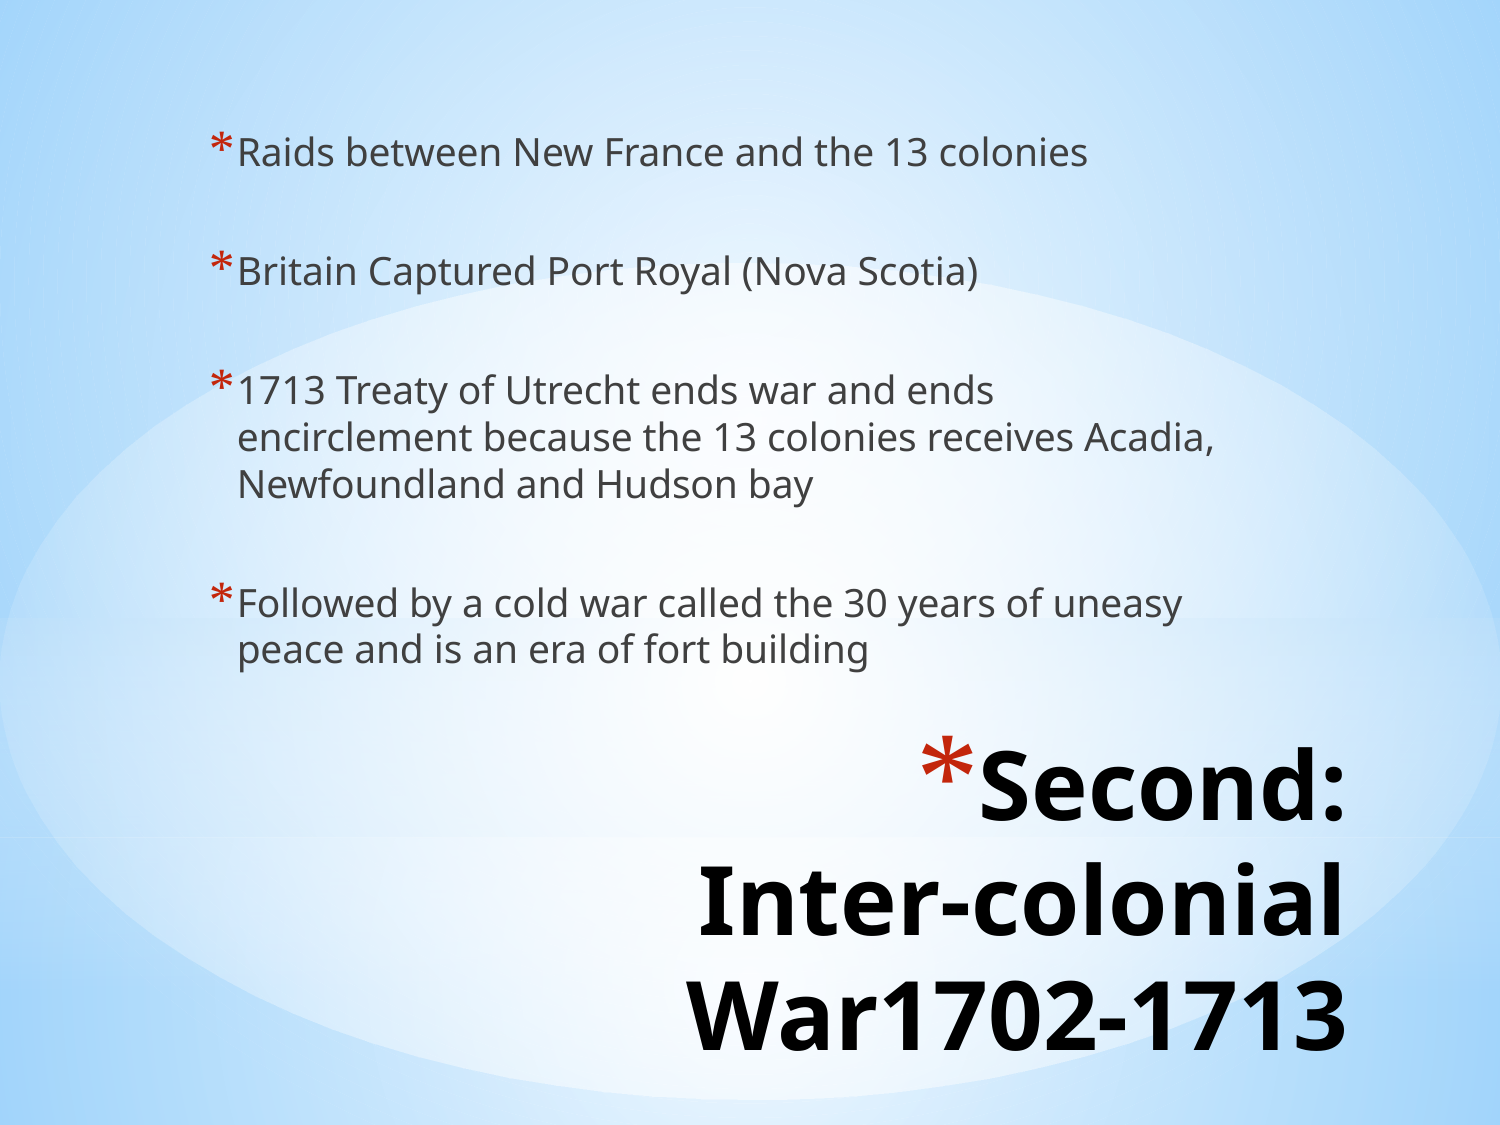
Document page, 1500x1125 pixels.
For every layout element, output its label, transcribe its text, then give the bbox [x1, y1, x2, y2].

title Second: Inter-colonial War1702-1713 [294, 717, 1363, 905]
list Raids between New France and the 13 colonies Britain Captured Port Royal (Nova Scotia) 1713 Treaty of Utrecht ends war and ends encirclement because the 13 colonies receives Acadia, Newfoundland and Hudson bay Followed by a cold war called the 30 years of uneasy peace and is an era of fort building [187, 120, 1238, 690]
